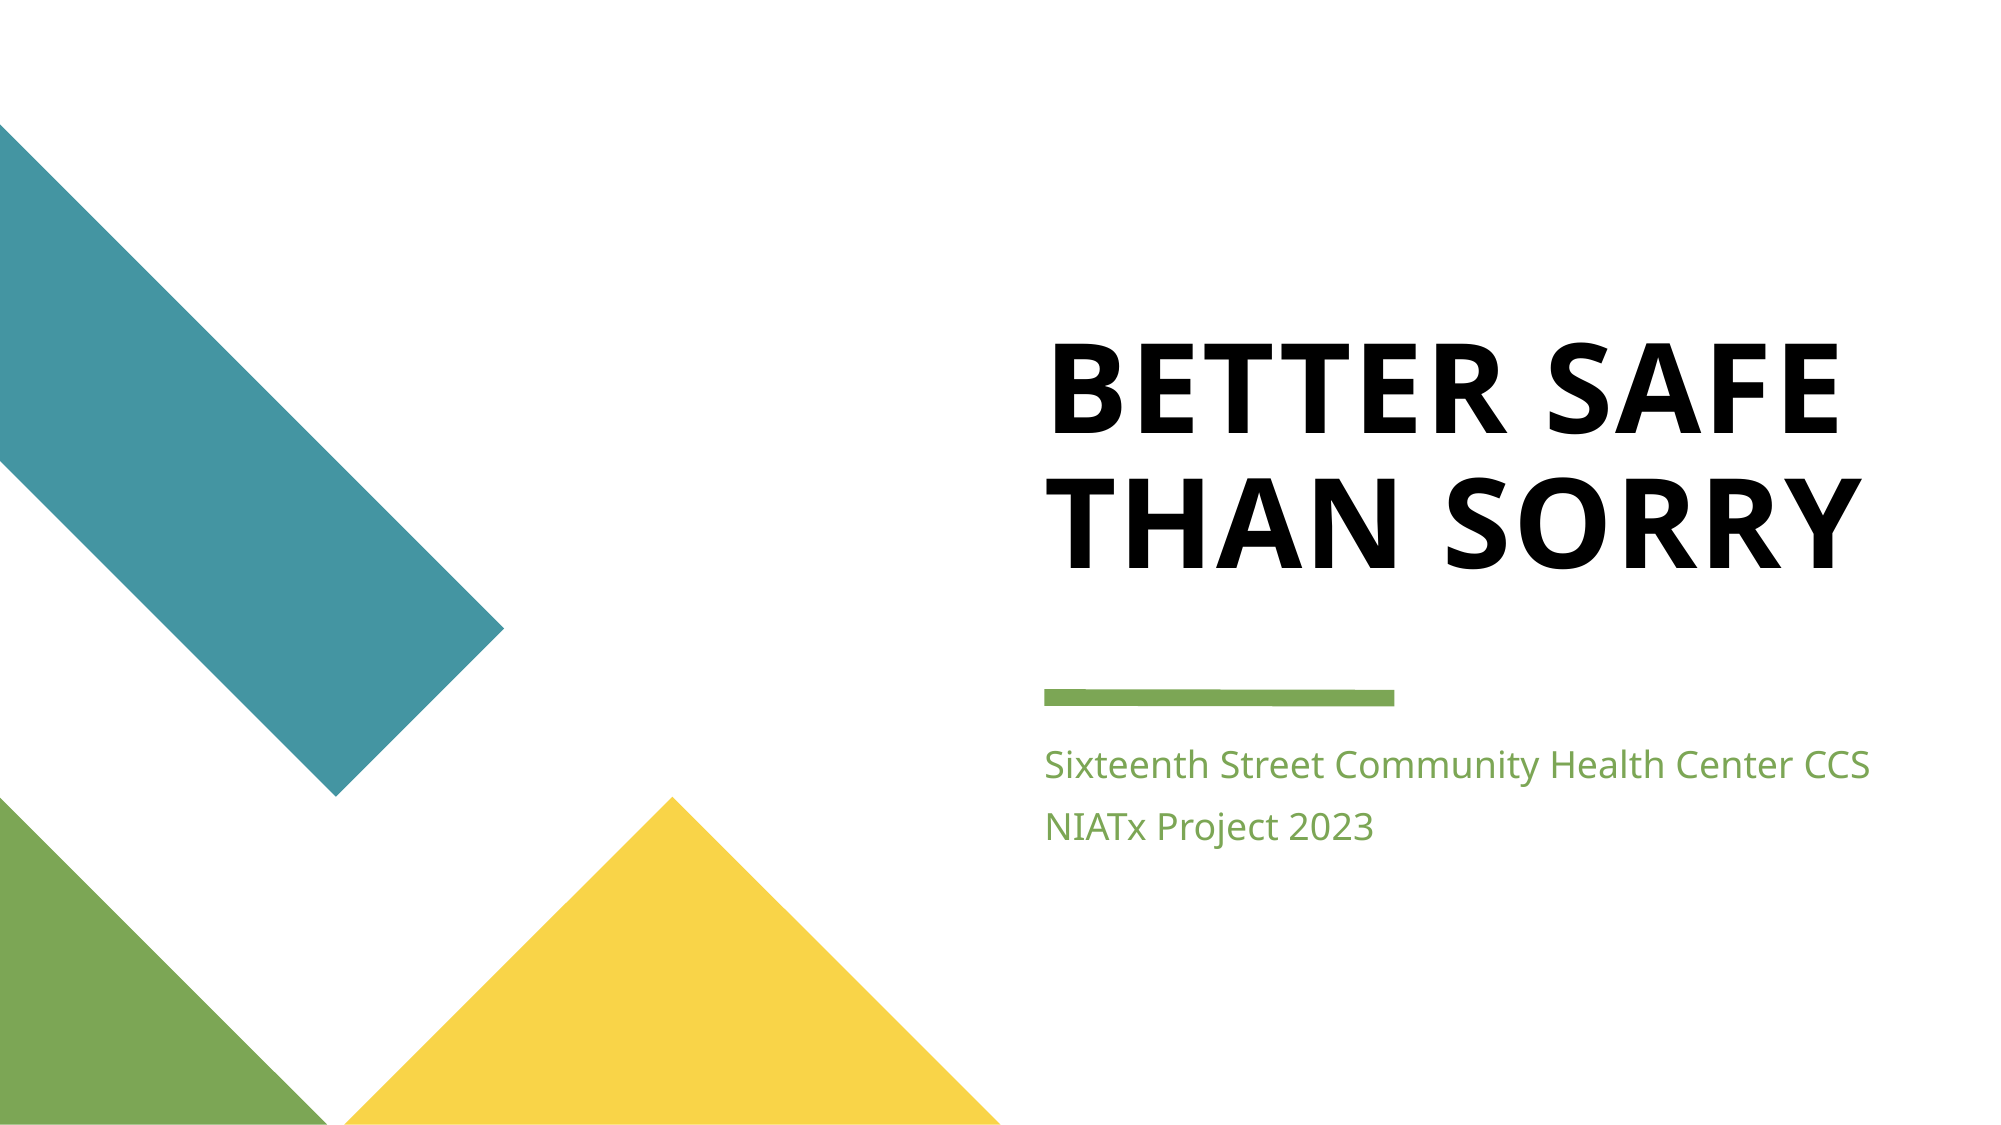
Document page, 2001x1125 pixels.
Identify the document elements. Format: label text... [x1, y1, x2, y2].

list Sixteenth Street Community Health Center CCS NIATx Project 2023 [1044, 746, 1946, 1010]
title BETTER SAFE THAN SORRY [1044, 124, 1946, 596]
